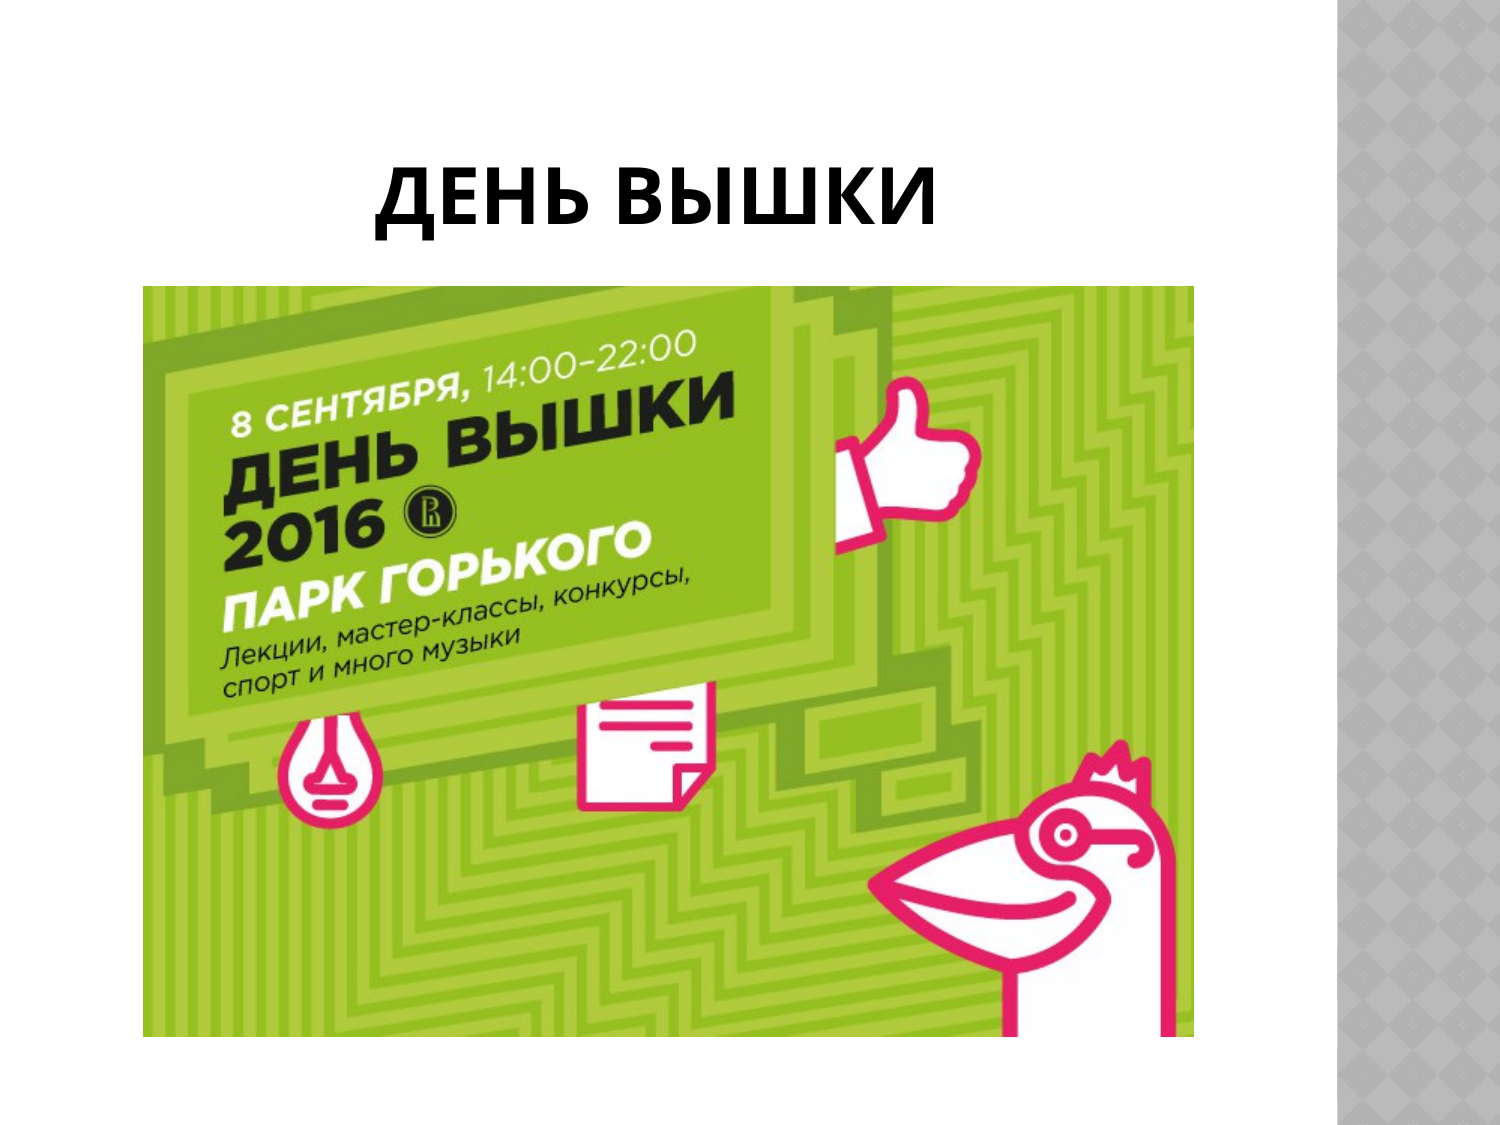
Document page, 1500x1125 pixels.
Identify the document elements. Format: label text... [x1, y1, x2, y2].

title День вышки [75, 52, 1263, 240]
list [143, 286, 1195, 1037]
